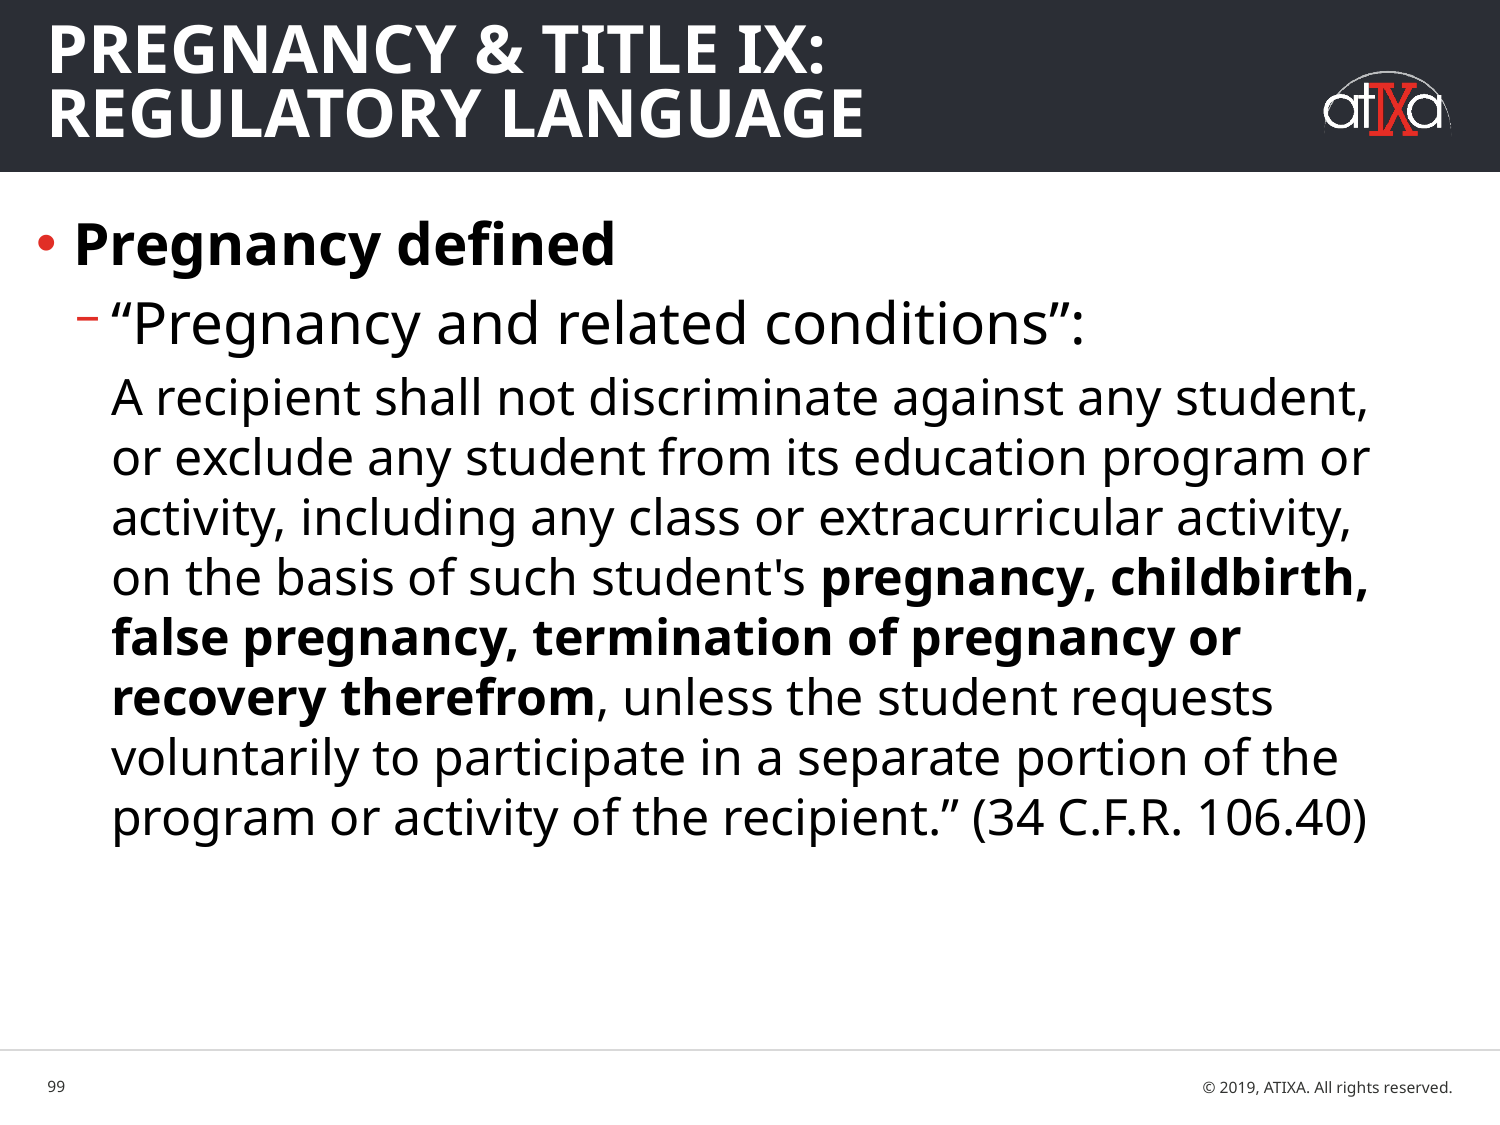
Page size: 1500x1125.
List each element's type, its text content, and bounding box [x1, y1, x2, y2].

picture [1320, 68, 1454, 138]
list Pregnancy defined “Pregnancy and related conditions”: A recipient shall not discriminate against any student, or exclude any student from its education program or activity, including any class or extracurricular activity, on the basis of such student's pregnancy, childbirth, false pregnancy, termination of pregnancy or recovery therefrom, unless the student requests voluntarily to participate in a separate portion of the program or activity of the recipient.” (34 C.F.R. 106.40) [36, 206, 1421, 1017]
title Pregnancy & Title IX: Regulatory Language [46, 37, 1305, 150]
